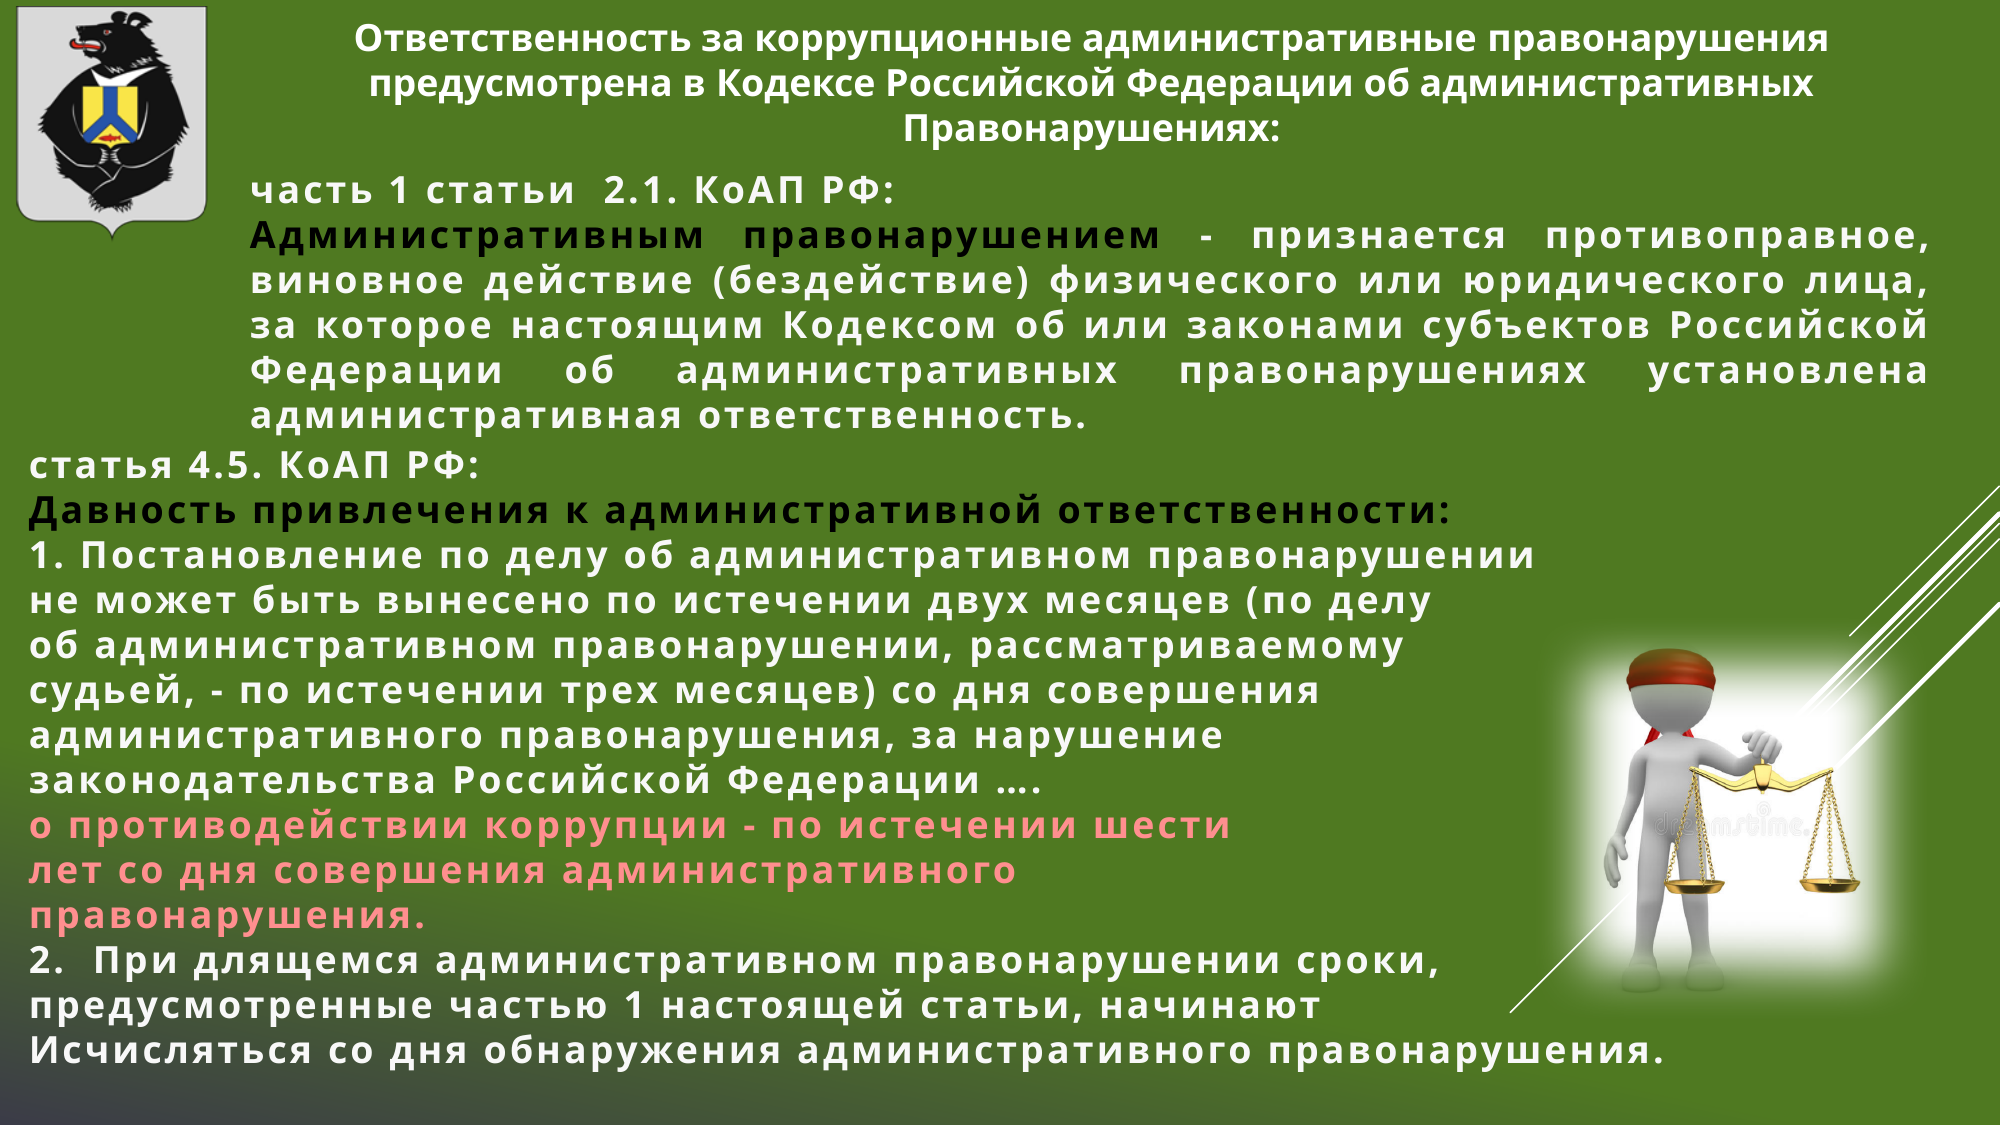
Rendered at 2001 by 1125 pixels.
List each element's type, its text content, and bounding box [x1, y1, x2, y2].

text_box часть 1 статьи 2.1. КоАП РФ: Административным правонарушением - признается противоправное, виновное действие (бездействие) физического или юридического лица, за которое настоящим Кодексом об или законами субъектов Российской Федерации об административных правонарушениях установлена административная ответственность. [235, 158, 1949, 433]
picture [15, 6, 209, 244]
text_box статья 4.5. КоАП РФ: Давность привлечения к административной ответственности: 1. Постановление по делу об административном правонарушении не может быть вынесено по истечении двух месяцев (по делу об административном правонарушении, рассматриваемому судьей, - по истечении трех месяцев) со дня совершения административного правонарушения, за нарушение законодательства Российской Федерации …. о противодействии коррупции - по истечении шести лет со дня совершения административного правонарушения. 2. При длящемся административном правонарушении сроки, предусмотренные частью 1 настоящей статьи, начинают Исчисляться со дня обнаружения административного правонарушения. [13, 433, 1980, 1079]
picture [1531, 612, 1932, 1024]
text_box Ответственность за коррупционные административные правонарушения предусмотрена в Кодексе Российской Федерации об административных Правонарушениях: [326, 6, 1857, 157]
